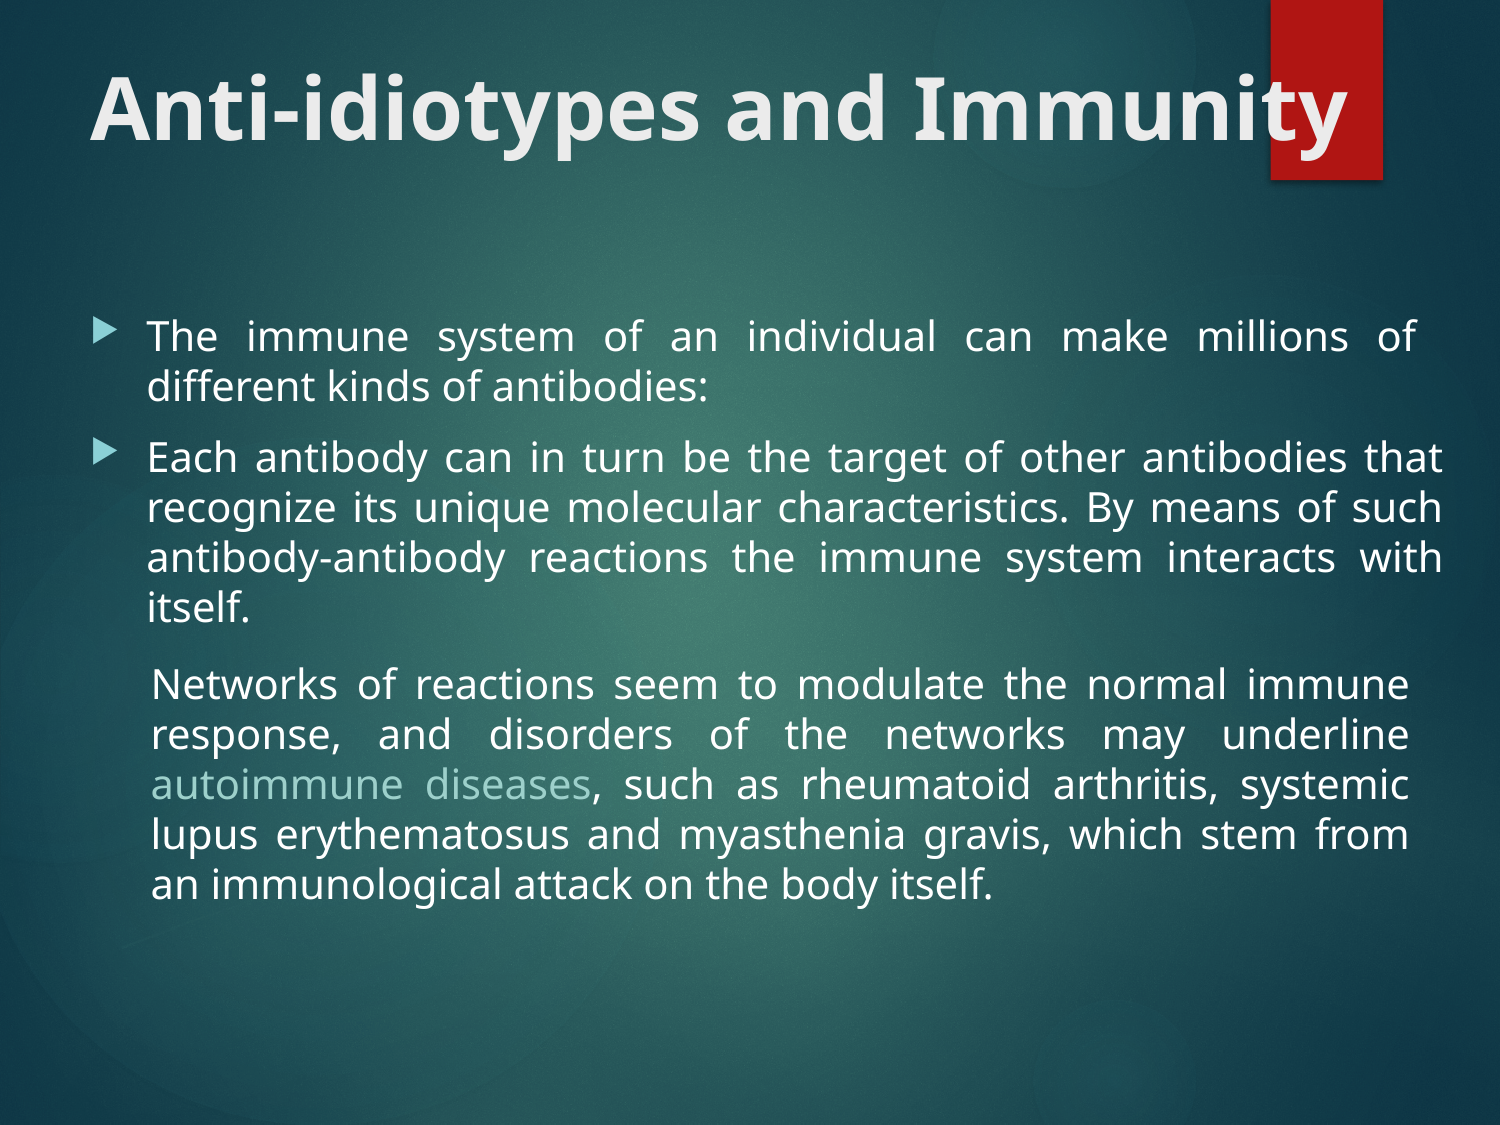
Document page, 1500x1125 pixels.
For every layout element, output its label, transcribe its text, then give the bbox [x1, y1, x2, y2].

text_box Networks of reactions seem to modulate the normal immune response, and disorders of the networks may underline autoimmune diseases, such as rheumatoid arthritis, systemic lupus erythematosus and myasthenia gravis, which stem from an immunological attack on the body itself. [135, 650, 1425, 916]
list The immune system of an individual can make millions of different kinds of antibodies: Each antibody can in turn be the target of other antibodies that recognize its unique molecular characteristics. By means of such antibody-antibody re­actions the immune system interacts with itself. [75, 231, 1459, 1059]
title Anti-idiotypes and Immunity [75, 45, 1425, 231]
